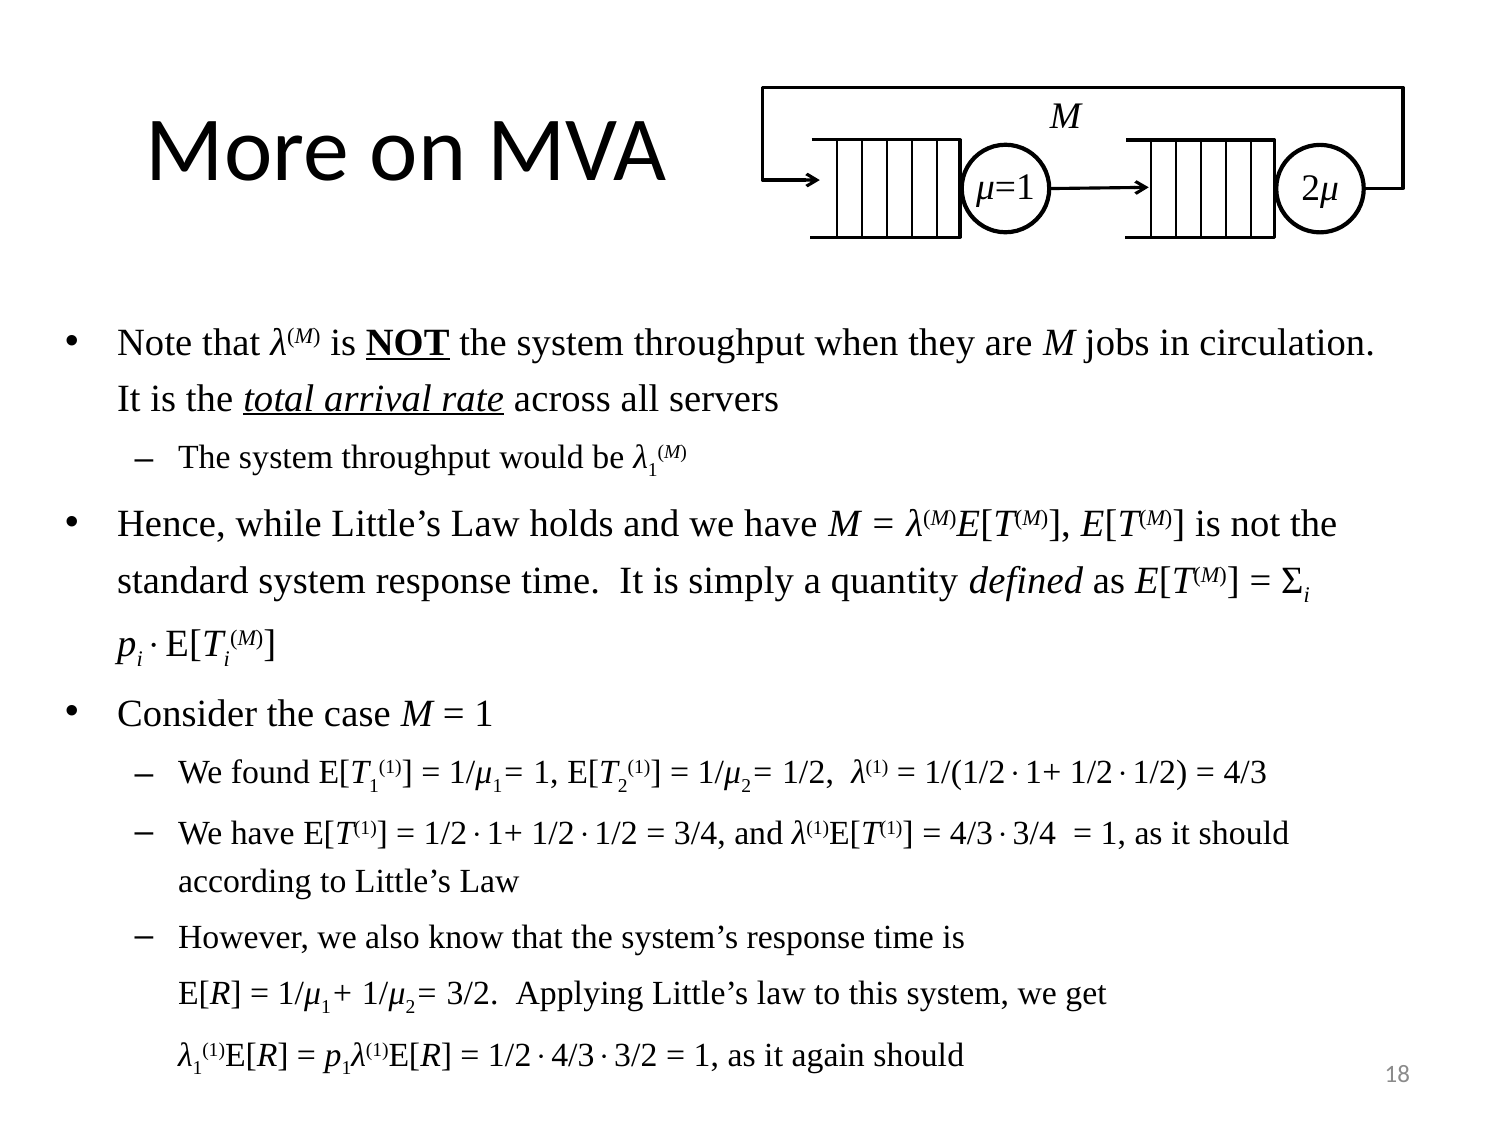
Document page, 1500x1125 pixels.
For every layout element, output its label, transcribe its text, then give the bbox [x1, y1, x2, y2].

slide_number 18 [1350, 1042, 1425, 1103]
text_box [762, 83, 1404, 238]
title More on MVA [24, 50, 788, 238]
list Note that λ(M) is NOT the system throughput when they are M jobs in circulation. It is the total arrival rate across all servers The system throughput would be λ1(M) Hence, while Little’s Law holds and we have M = λ(M)E[T(M)], E[T(M)] is not the standard system response time. It is simply a quantity defined as E[T(M)] = Σi piE[Ti(M)] Consider the case M = 1 We found E[T1(1)] = 1/μ1= 1, E[T2(1)] = 1/μ2= 1/2, λ(1) = 1/(1/21+ 1/21/2) = 4/3 We have E[T(1)] = 1/21+ 1/21/2 = 3/4, and λ(1)E[T(1)] = 4/33/4 = 1, as it should according to Little’s Law However, we also know that the system’s response time is E[R] = 1/μ1+ 1/μ2= 3/2. Applying Little’s law to this system, we get λ1(1)E[R] = p1λ(1)E[R] = 1/24/33/2 = 1, as it again should [50, 299, 1425, 1088]
